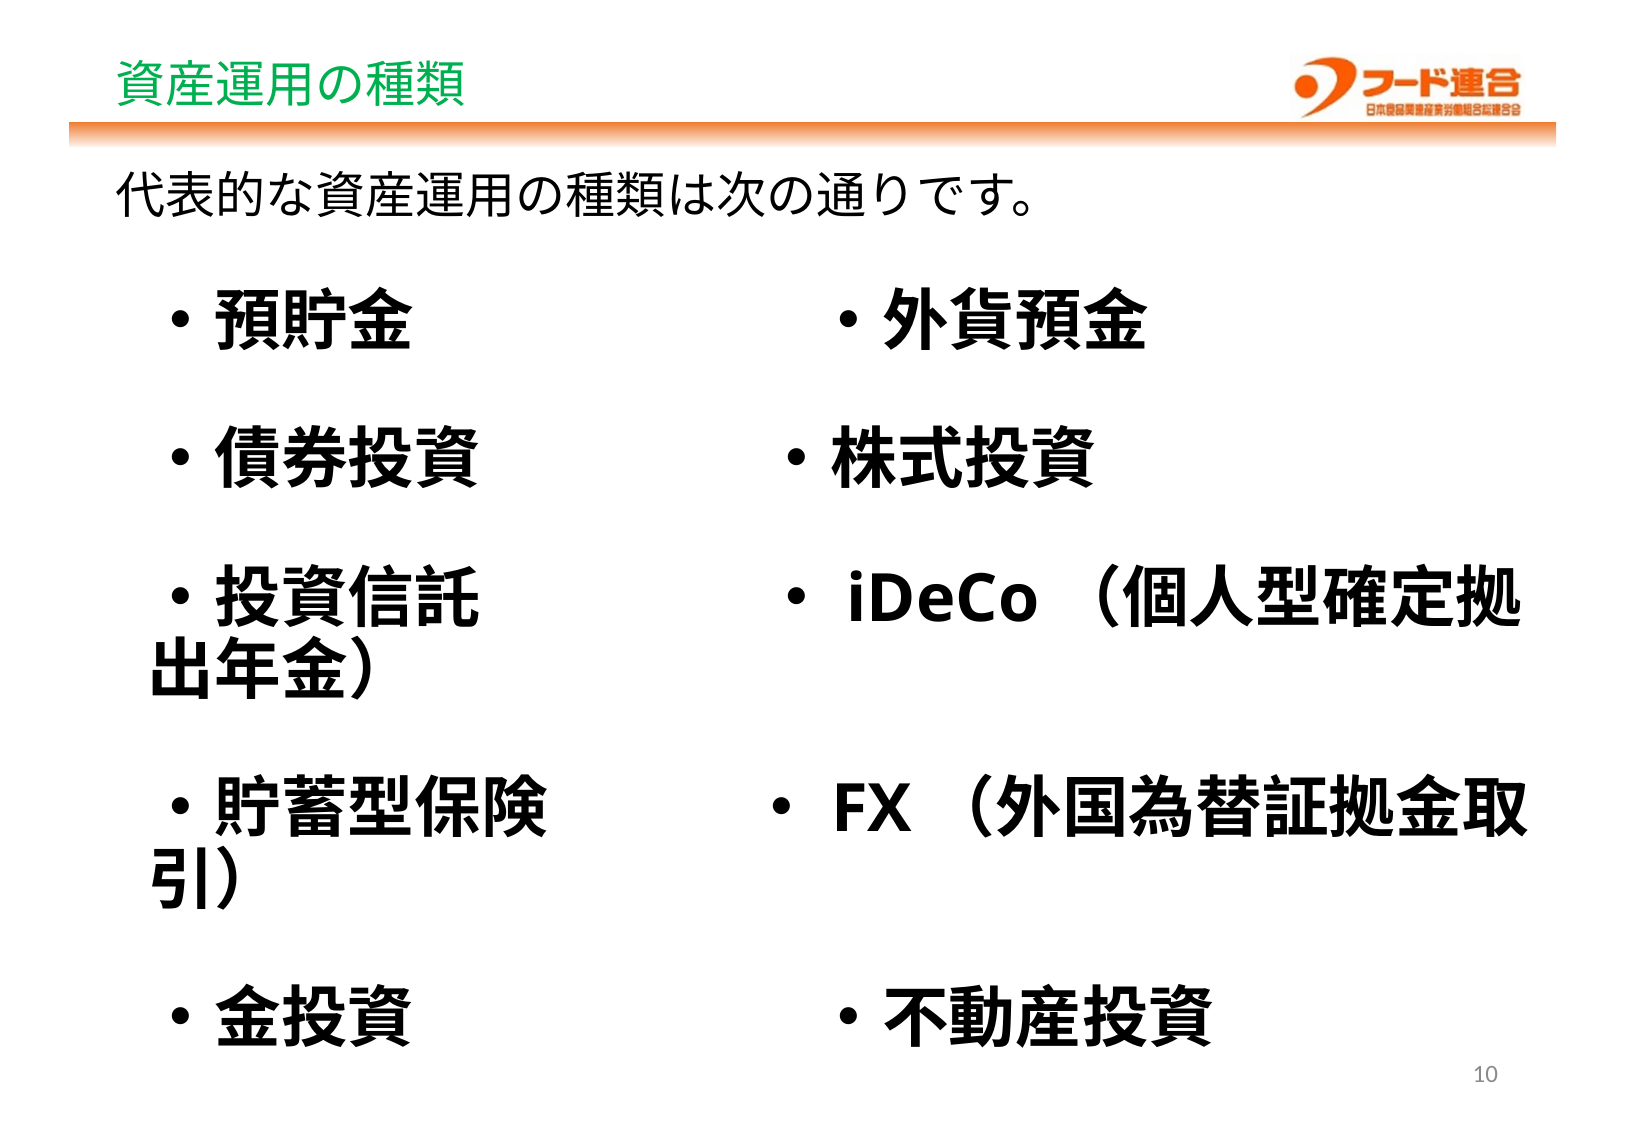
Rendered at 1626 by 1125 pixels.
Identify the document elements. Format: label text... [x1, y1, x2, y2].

picture [1290, 52, 1525, 121]
text_box 代表的な資産運用の種類は次の通りです。 [100, 144, 1557, 252]
text_box [68, 121, 1557, 148]
slide_number 10 [1147, 1042, 1514, 1103]
text_box 資産運用の種類 [100, 45, 954, 120]
subtitle ・預貯金 ・外貨預金 ・債券投資 ・株式投資 ・投資信託 ・iDeCo（個人型確定拠出年金） ・貯蓄型保険 ・FX（外国為替証拠金取引） ・金投資 ・不動産投資 [132, 279, 1588, 940]
